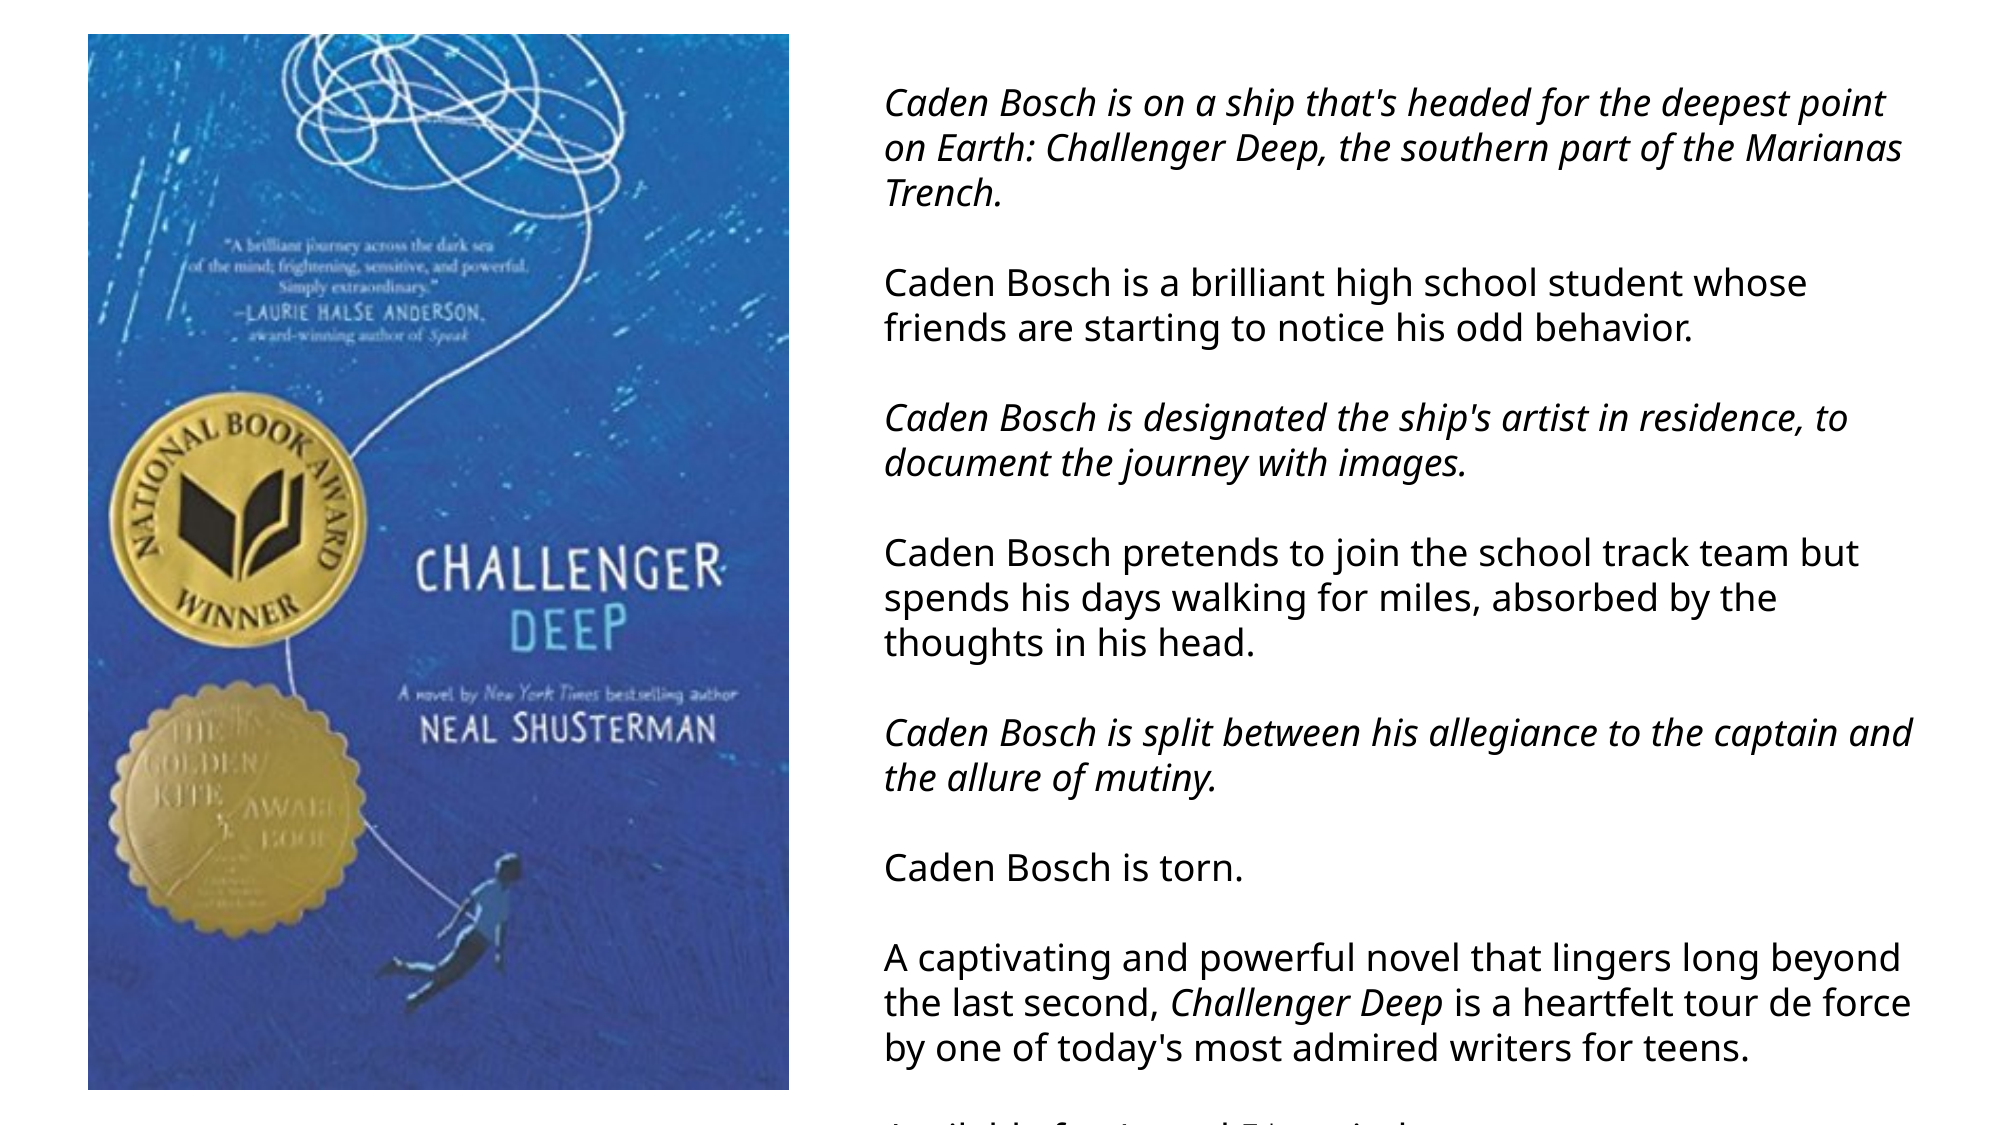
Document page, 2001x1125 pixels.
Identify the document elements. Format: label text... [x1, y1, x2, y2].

picture [88, 34, 789, 1090]
text_box Caden Bosch is on a ship that's headed for the deepest point on Earth: Challenger Deep, the southern part of the Marianas Trench. Caden Bosch is a brilliant high school student whose friends are starting to notice his odd behavior. Caden Bosch is designated the ship's artist in residence, to document the journey with images. Caden Bosch pretends to join the school track team but spends his days walking for miles, absorbed by the thoughts in his head. Caden Bosch is split between his allegiance to the captain and the allure of mutiny. Caden Bosch is torn. A captivating and powerful novel that lingers long beyond the last second, Challenger Deep is a heartfelt tour de force by one of today's most admired writers for teens. Available for 1st and 5th periods. [869, 71, 1932, 1125]
